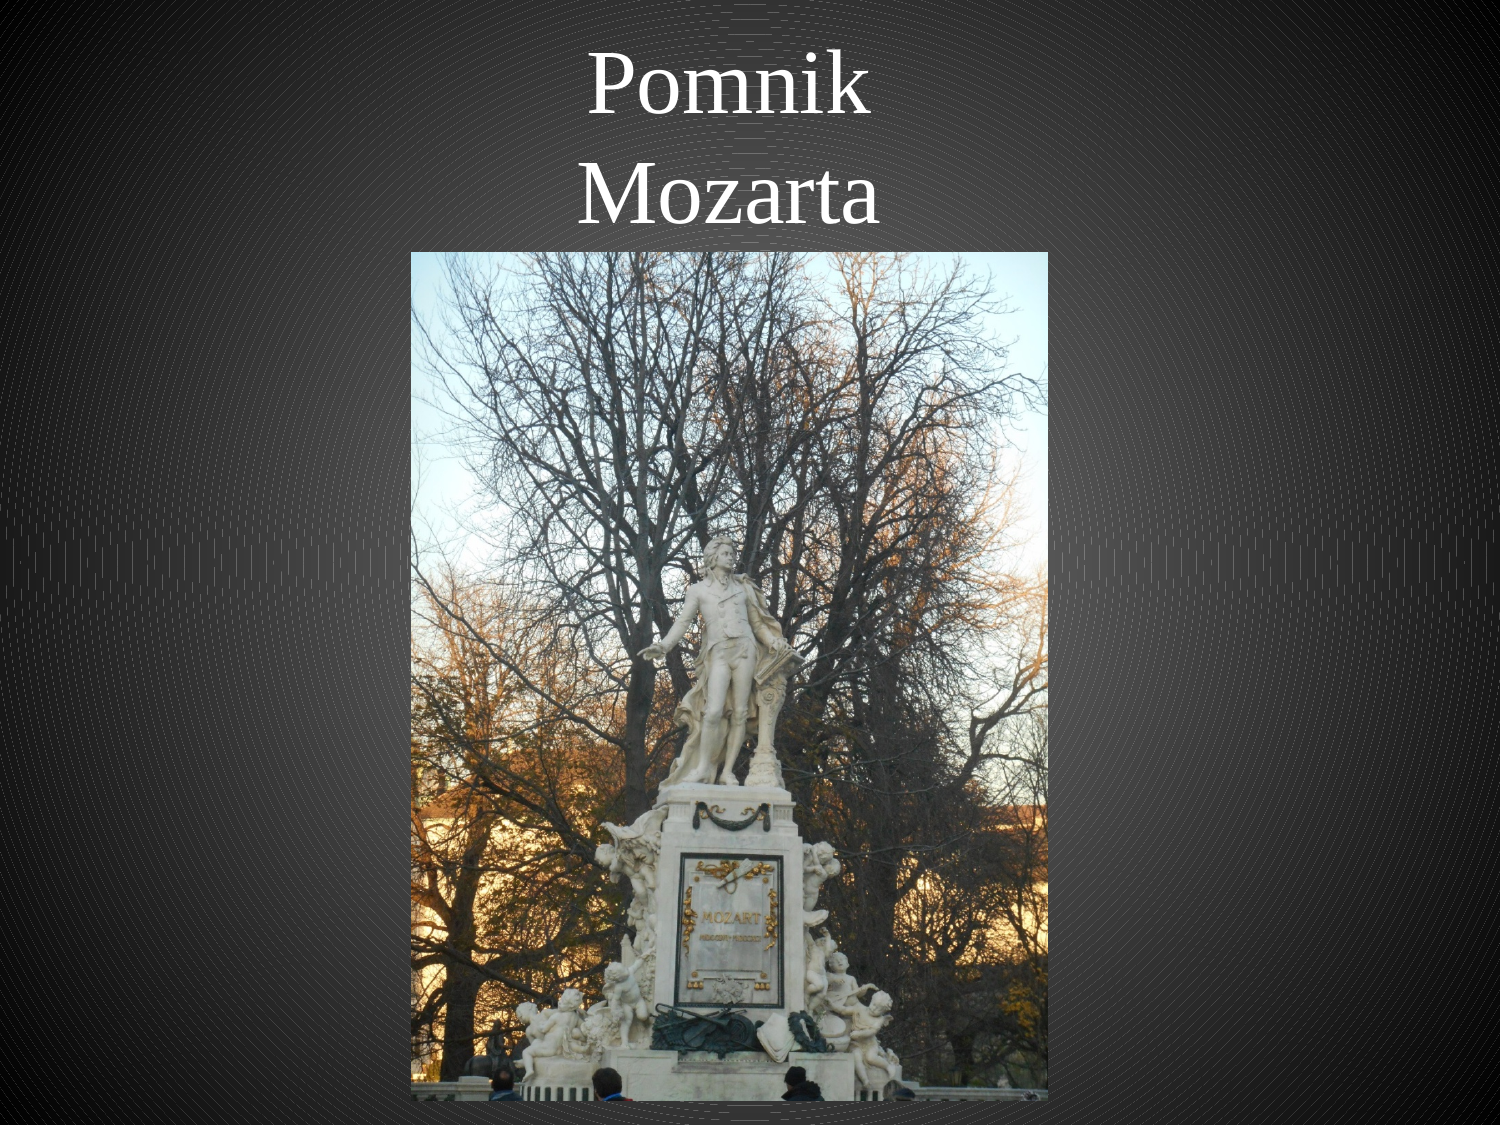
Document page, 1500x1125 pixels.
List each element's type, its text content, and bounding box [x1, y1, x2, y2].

picture [411, 251, 1048, 1101]
text_box Pomnik Mozarta [503, 14, 954, 250]
